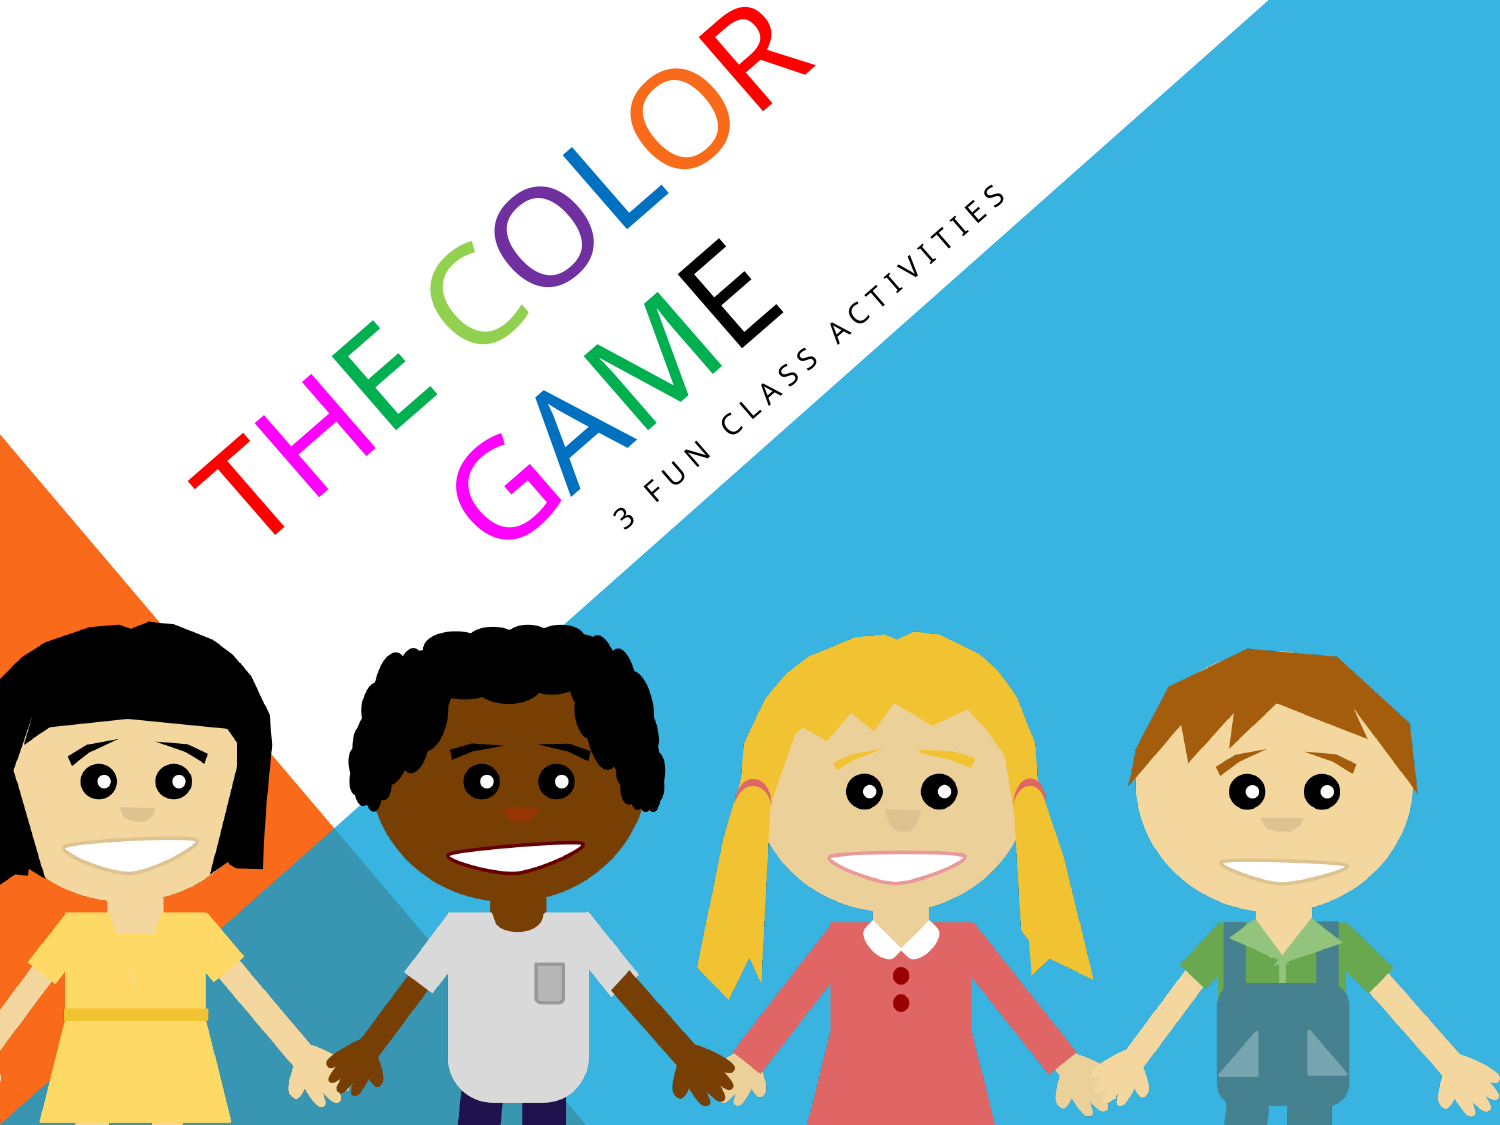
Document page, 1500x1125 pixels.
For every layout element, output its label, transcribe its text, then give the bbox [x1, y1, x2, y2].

picture [0, 621, 1500, 1125]
subtitle 3 FUN CLASS ACTIVITIES [593, 61, 1154, 559]
title THE COLOR GAME [182, 4, 1012, 620]
